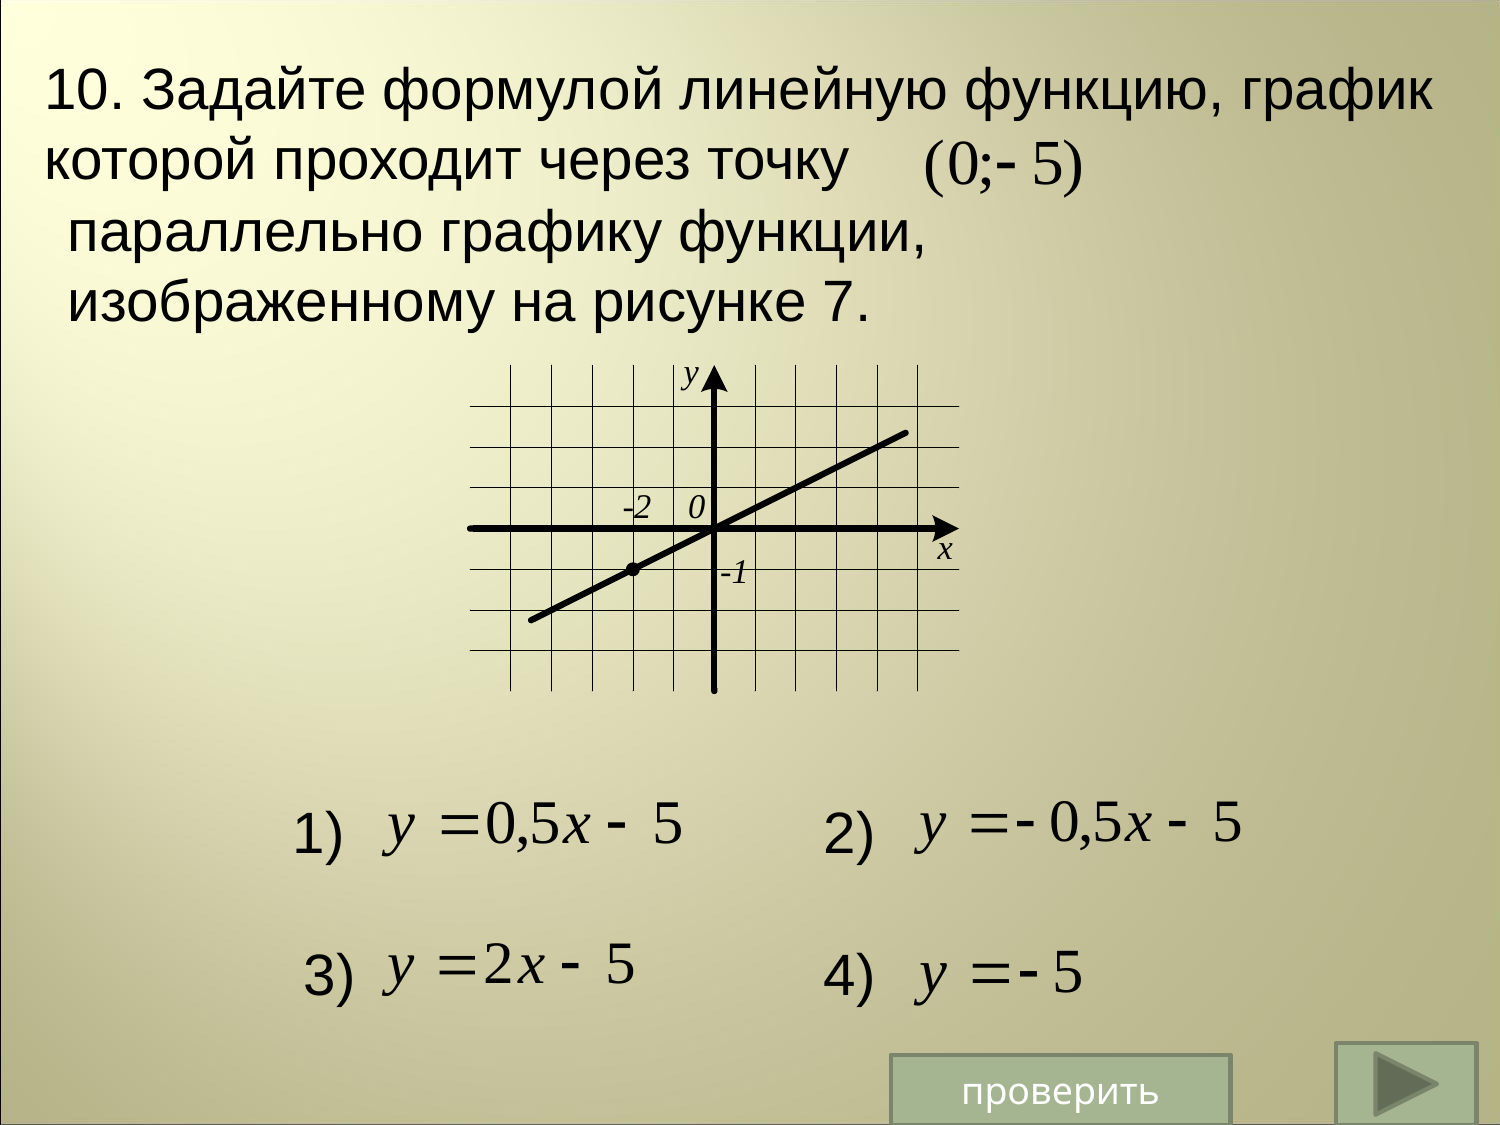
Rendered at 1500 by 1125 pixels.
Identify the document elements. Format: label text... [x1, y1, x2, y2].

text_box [442, 337, 987, 719]
text_box 10. Задайте формулой линейную функцию, график которой проходит через точку [29, 43, 1500, 199]
picture [0, 1, 1500, 1125]
text_box 3) [289, 929, 380, 1014]
text_box 2) [809, 787, 913, 873]
text_box [1334, 1041, 1479, 1125]
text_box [903, 786, 1251, 868]
text_box проверить [889, 1053, 1233, 1125]
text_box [371, 786, 692, 870]
text_box параллельно графику функции, изображенному на рисунке 7. [53, 185, 993, 341]
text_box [903, 940, 1093, 1020]
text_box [915, 125, 1096, 212]
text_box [371, 928, 643, 1009]
text_box 4) [809, 929, 931, 1014]
text_box 1) [278, 787, 377, 873]
